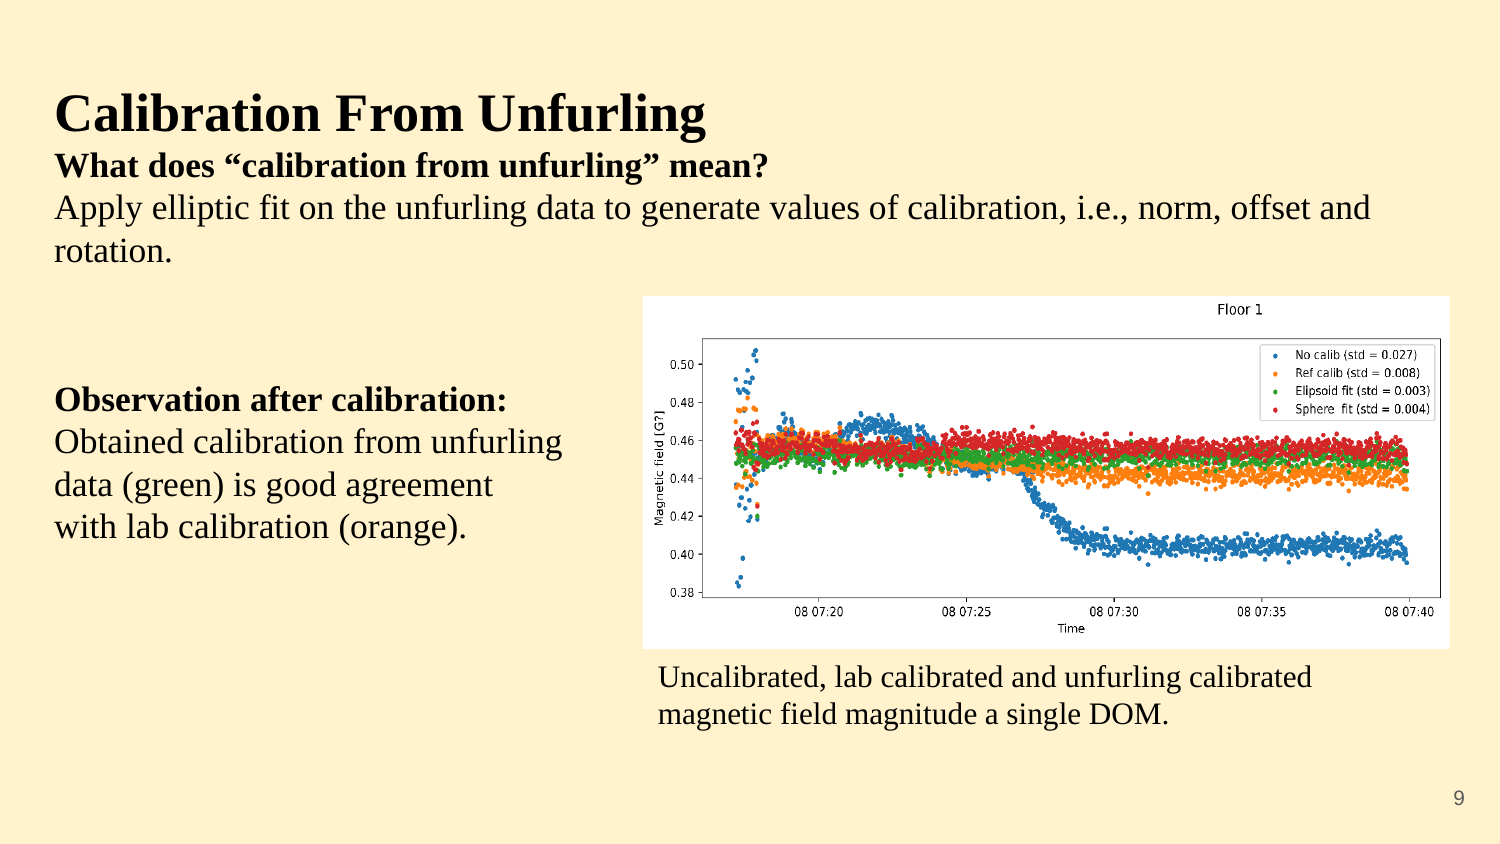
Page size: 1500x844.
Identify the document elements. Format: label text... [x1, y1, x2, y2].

picture [642, 296, 1450, 649]
text_box Uncalibrated, lab calibrated and unfurling calibrated magnetic field magnitude a single DOM. [642, 656, 1450, 778]
text_box Calibration From Unfurling What does “calibration from unfurling” mean? Apply elliptic fit on the unfurling data to generate values of calibration, i.e., norm, offset and rotation. Observation after calibration: Obtained calibration from unfurling data (green) is good agreement with lab calibration (orange). [39, 29, 1438, 815]
slide_number ‹#› [1389, 764, 1480, 830]
